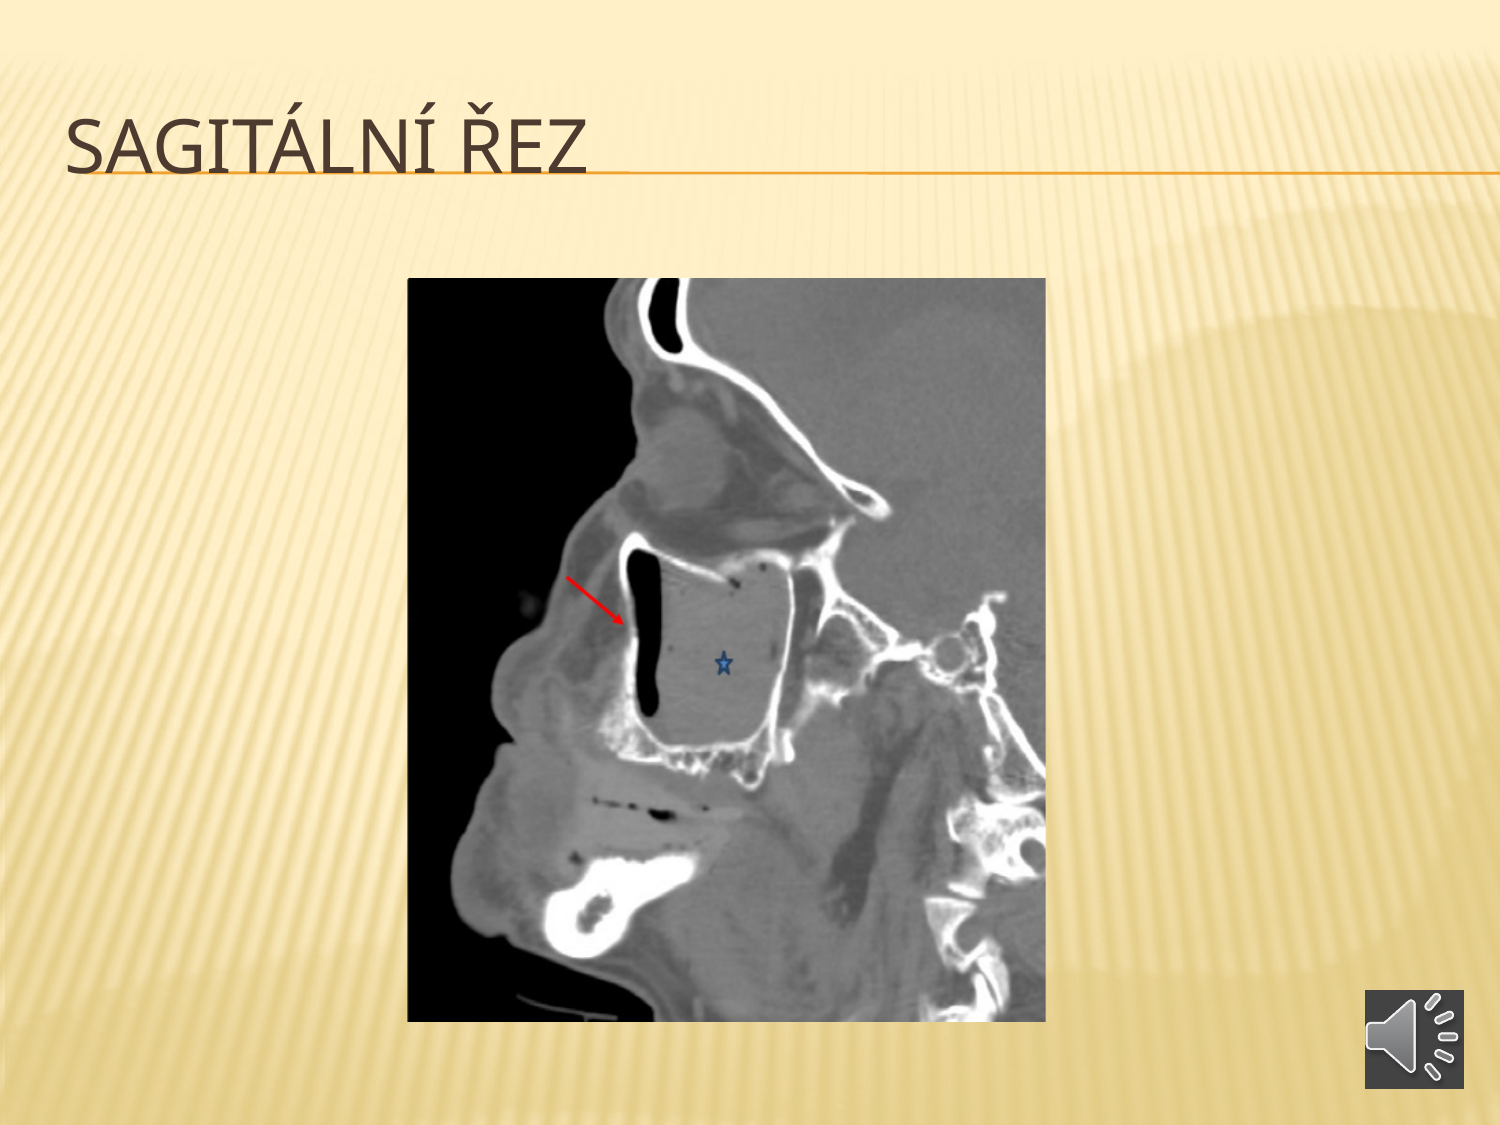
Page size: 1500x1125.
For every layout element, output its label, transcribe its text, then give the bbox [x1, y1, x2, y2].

picture [1364, 989, 1465, 1090]
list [407, 278, 1046, 1036]
title Sagitální řez [50, 75, 1475, 213]
